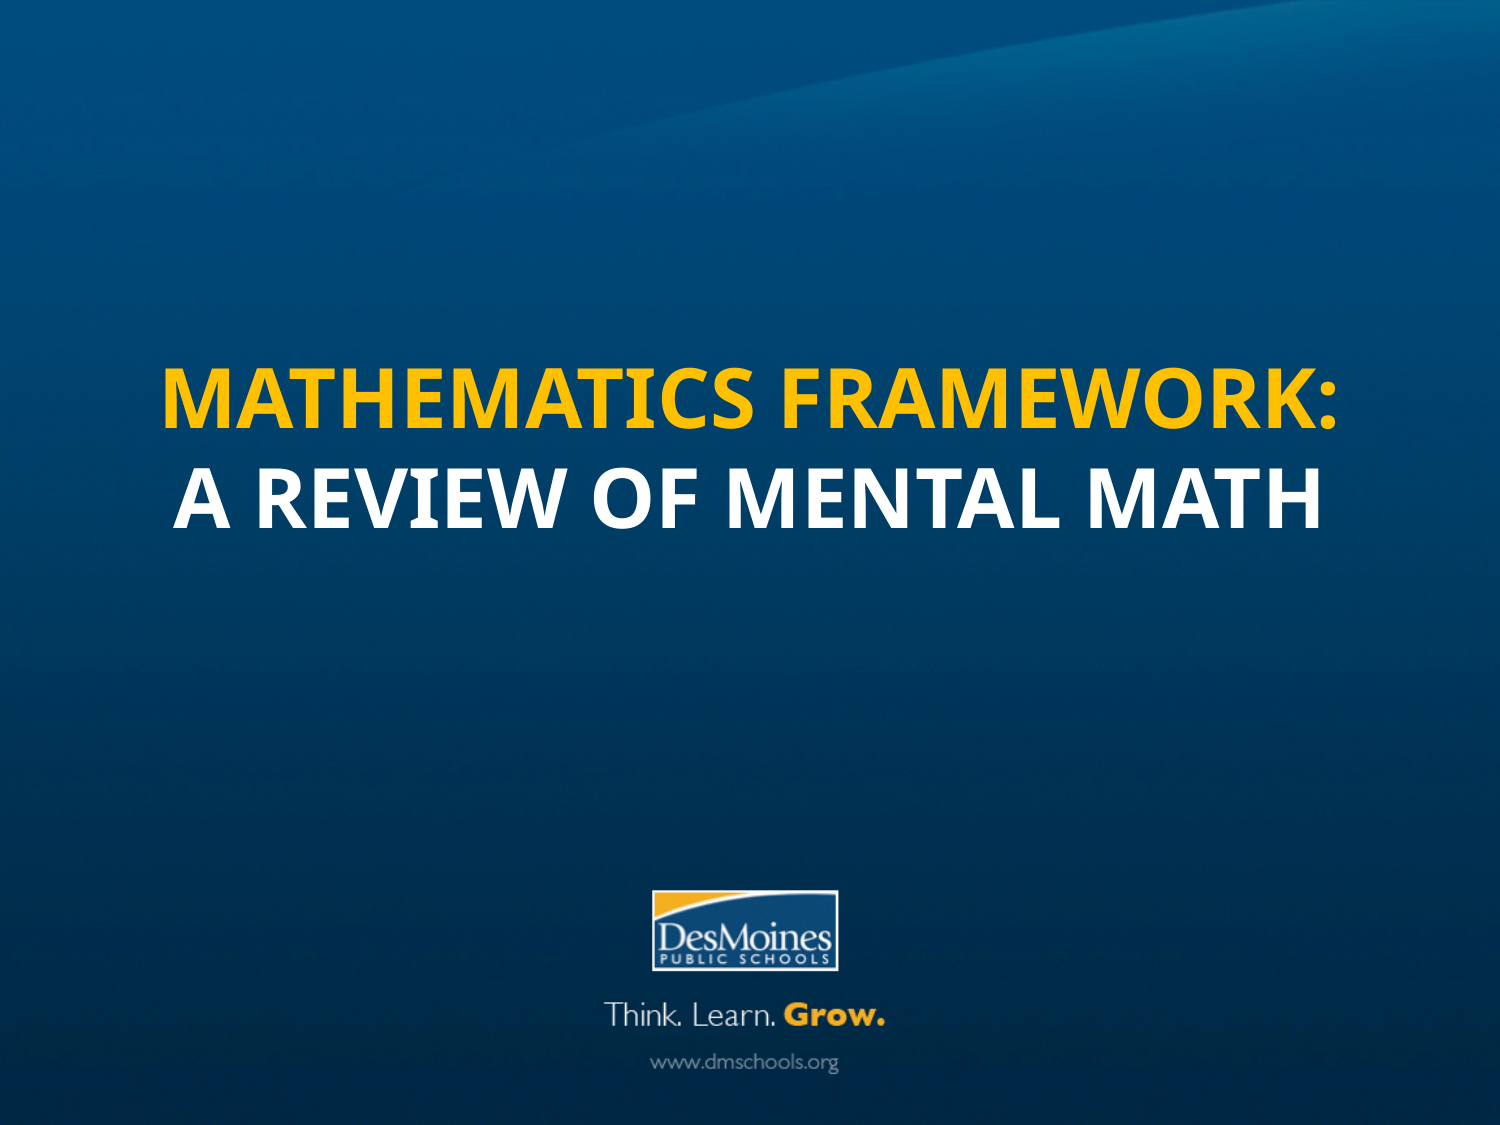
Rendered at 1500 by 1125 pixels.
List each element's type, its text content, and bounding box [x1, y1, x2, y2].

title Mathematics framework: A Review of MENTAL MATH [50, 337, 1450, 561]
picture [0, 0, 1500, 1125]
